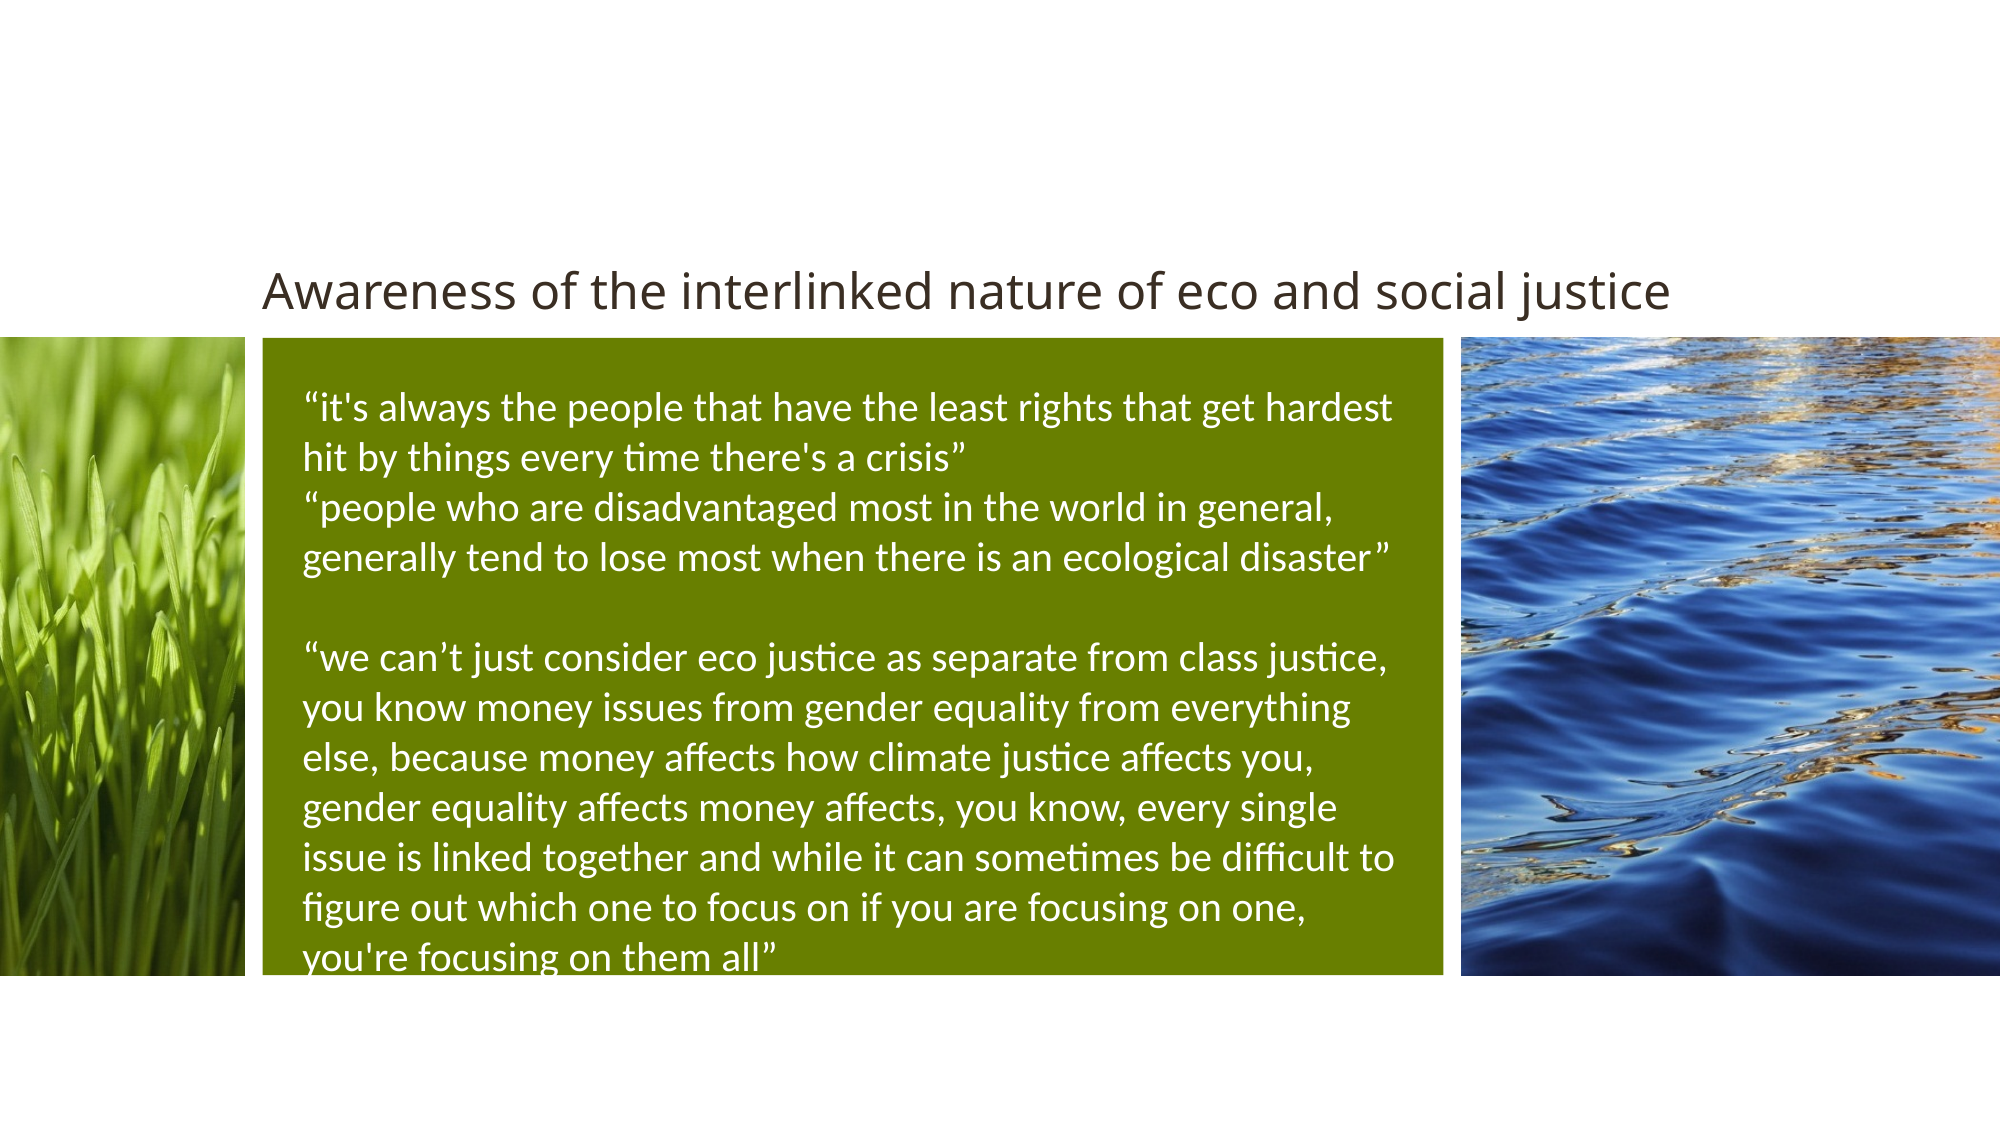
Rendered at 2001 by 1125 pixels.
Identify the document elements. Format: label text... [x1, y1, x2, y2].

picture [0, 337, 245, 976]
list Awareness of the interlinked nature of eco and social justice [247, 258, 1753, 398]
title “it's always the people that have the least rights that get hardest hit by things every time there's a crisis” “people who are disadvantaged most in the world in general, generally tend to lose most when there is an ecological disaster” “we can’t just consider eco justice as separate from class justice, you know money issues from gender equality from everything else, because money affects how climate justice affects you, gender equality affects money affects, you know, every single issue is linked together and while it can sometimes be difficult to figure out which one to focus on if you are focusing on one, you're focusing on them all” [287, 398, 1428, 988]
picture [1461, 337, 2000, 976]
